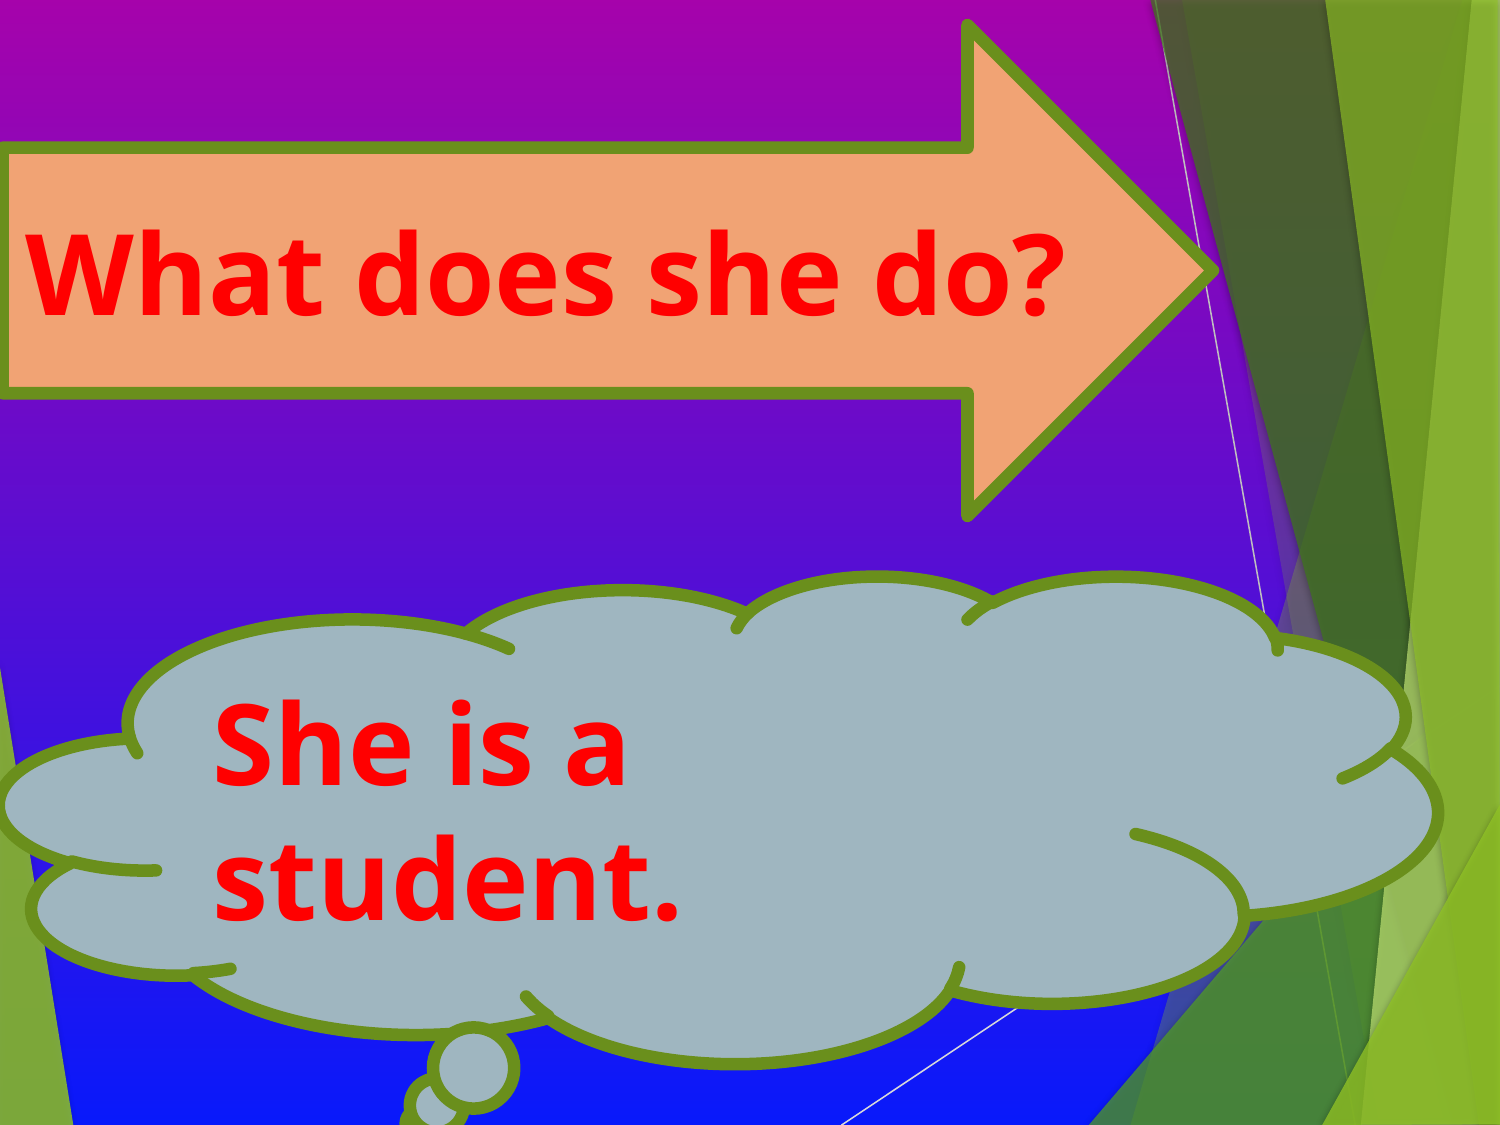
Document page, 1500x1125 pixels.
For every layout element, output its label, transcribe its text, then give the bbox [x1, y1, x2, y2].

text_box What does she do? [1, 23, 1215, 518]
text_box She is a student. [0, 574, 1440, 1125]
